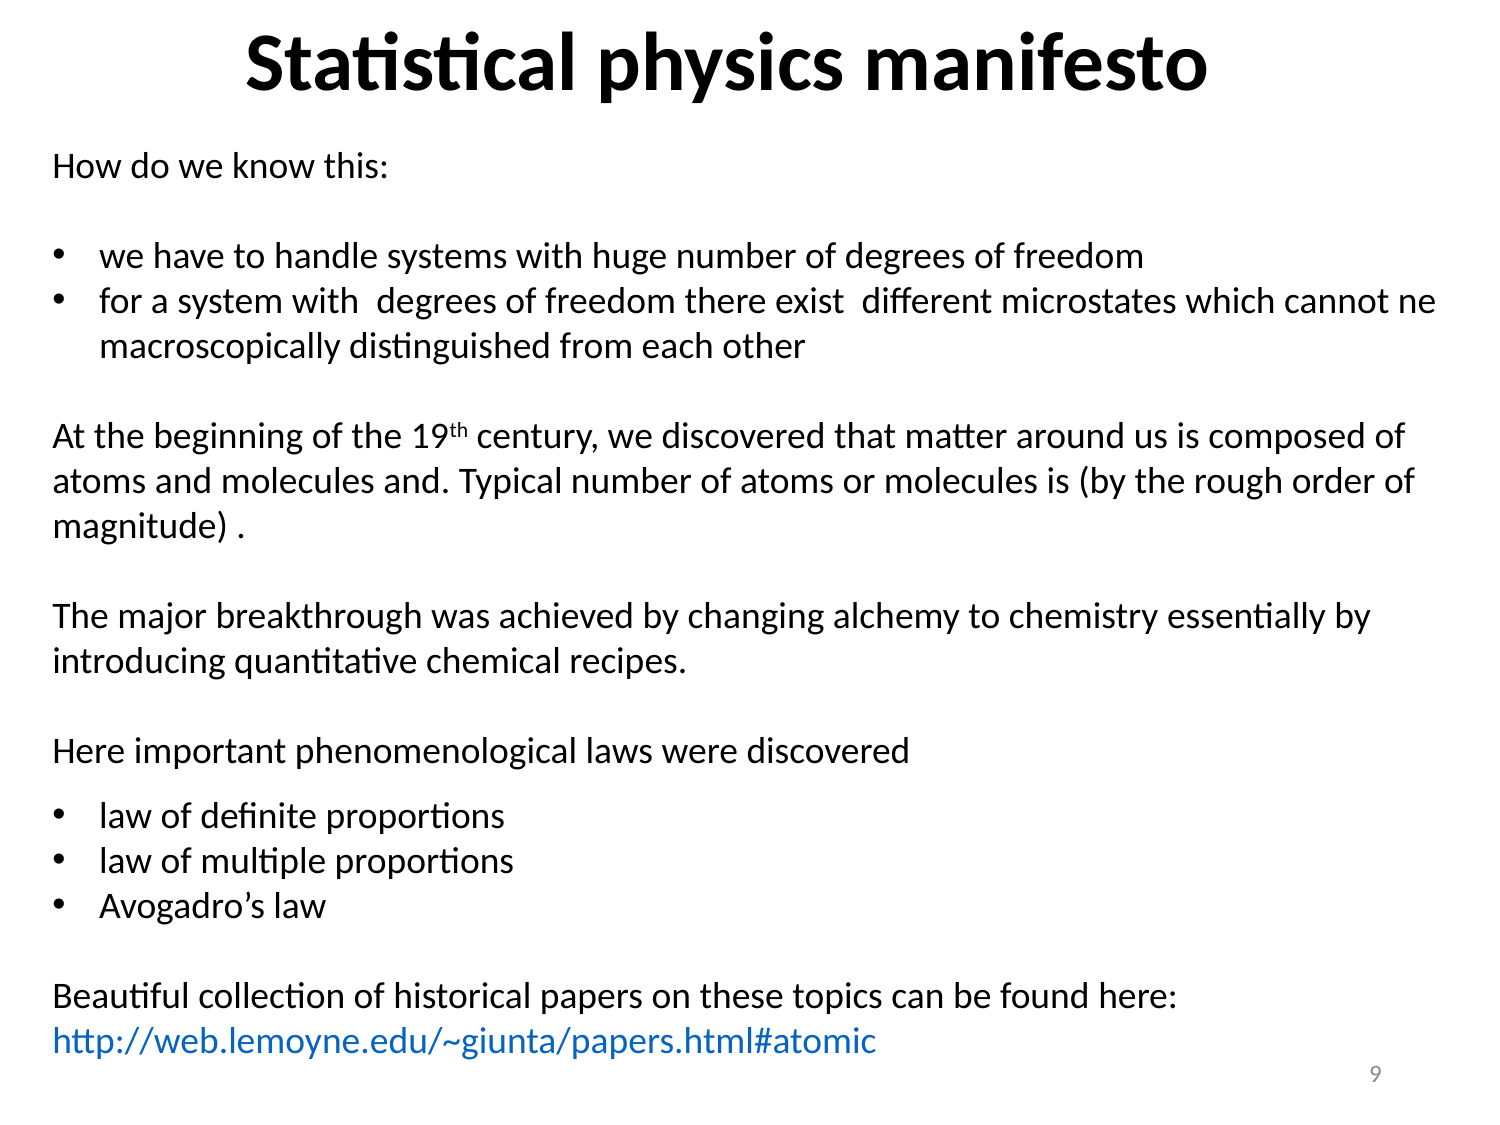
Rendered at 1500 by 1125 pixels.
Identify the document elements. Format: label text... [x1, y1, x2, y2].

slide_number 9 [1059, 1042, 1397, 1103]
text_box Statistical physics manifesto [98, 0, 1357, 115]
